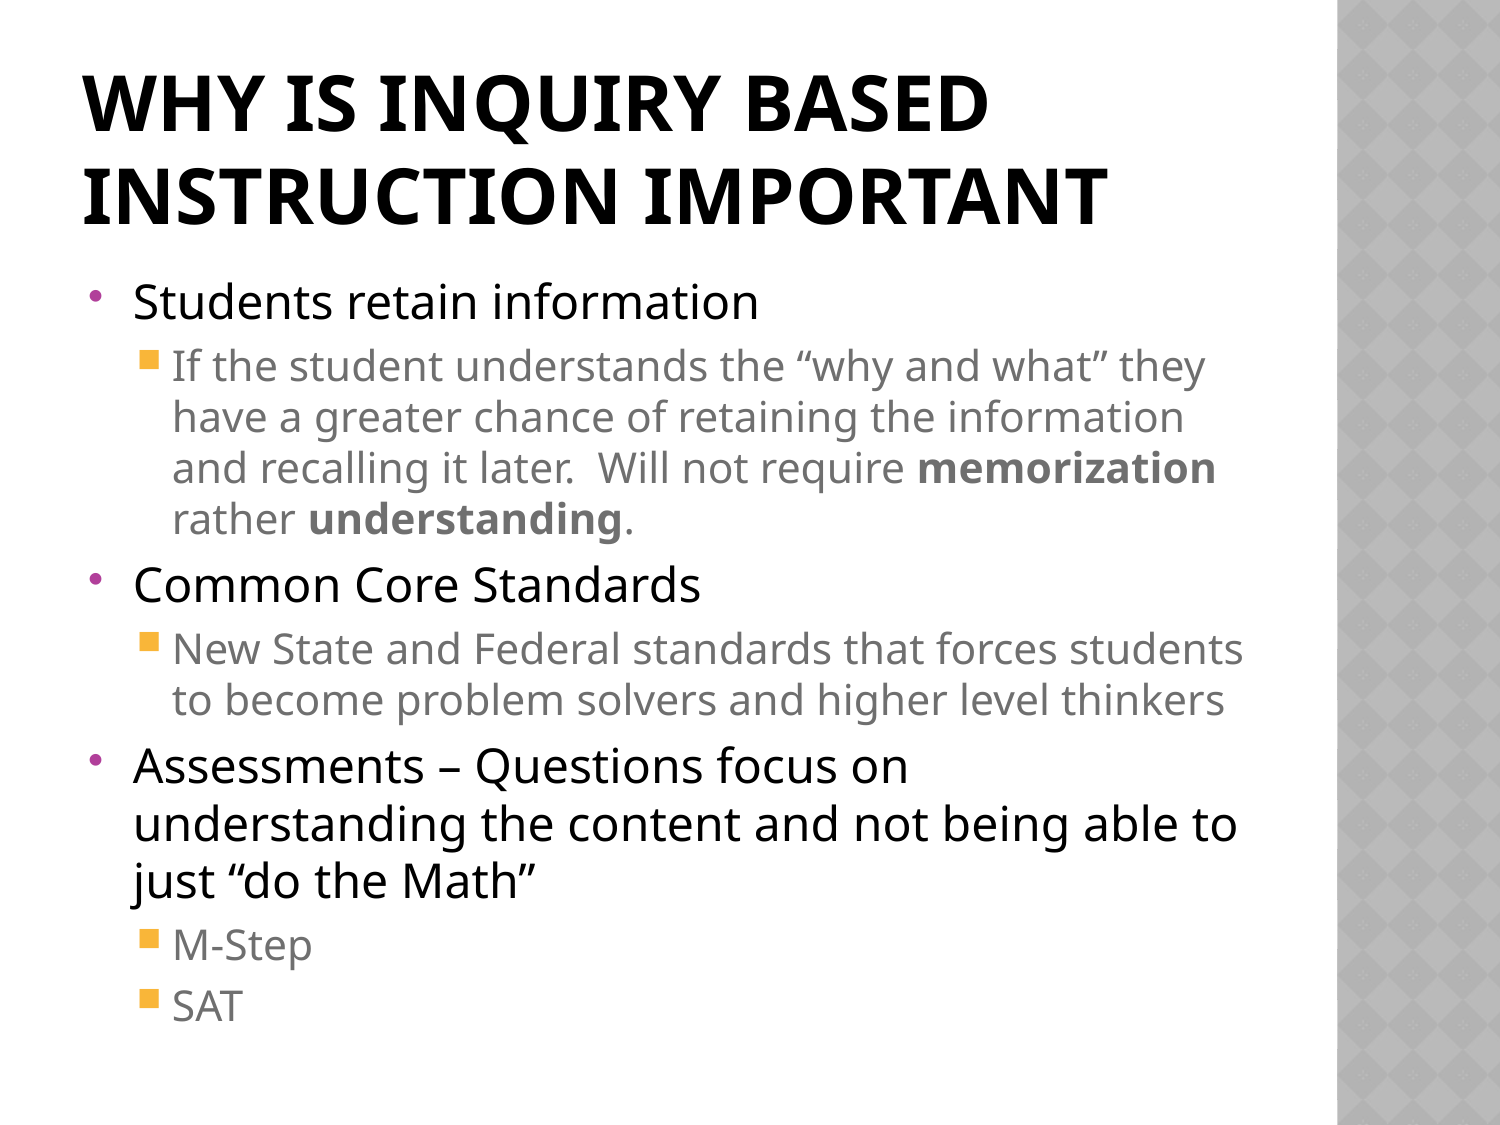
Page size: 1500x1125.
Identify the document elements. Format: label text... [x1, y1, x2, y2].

list Students retain information If the student understands the “why and what” they have a greater chance of retaining the information and recalling it later. Will not require memorization rather understanding. Common Core Standards New State and Federal standards that forces students to become problem solvers and higher level thinkers Assessments – Questions focus on understanding the content and not being able to just “do the Math” M-Step SAT [75, 264, 1263, 1059]
title Why is Inquiry Based instruction Important [75, 52, 1263, 240]
